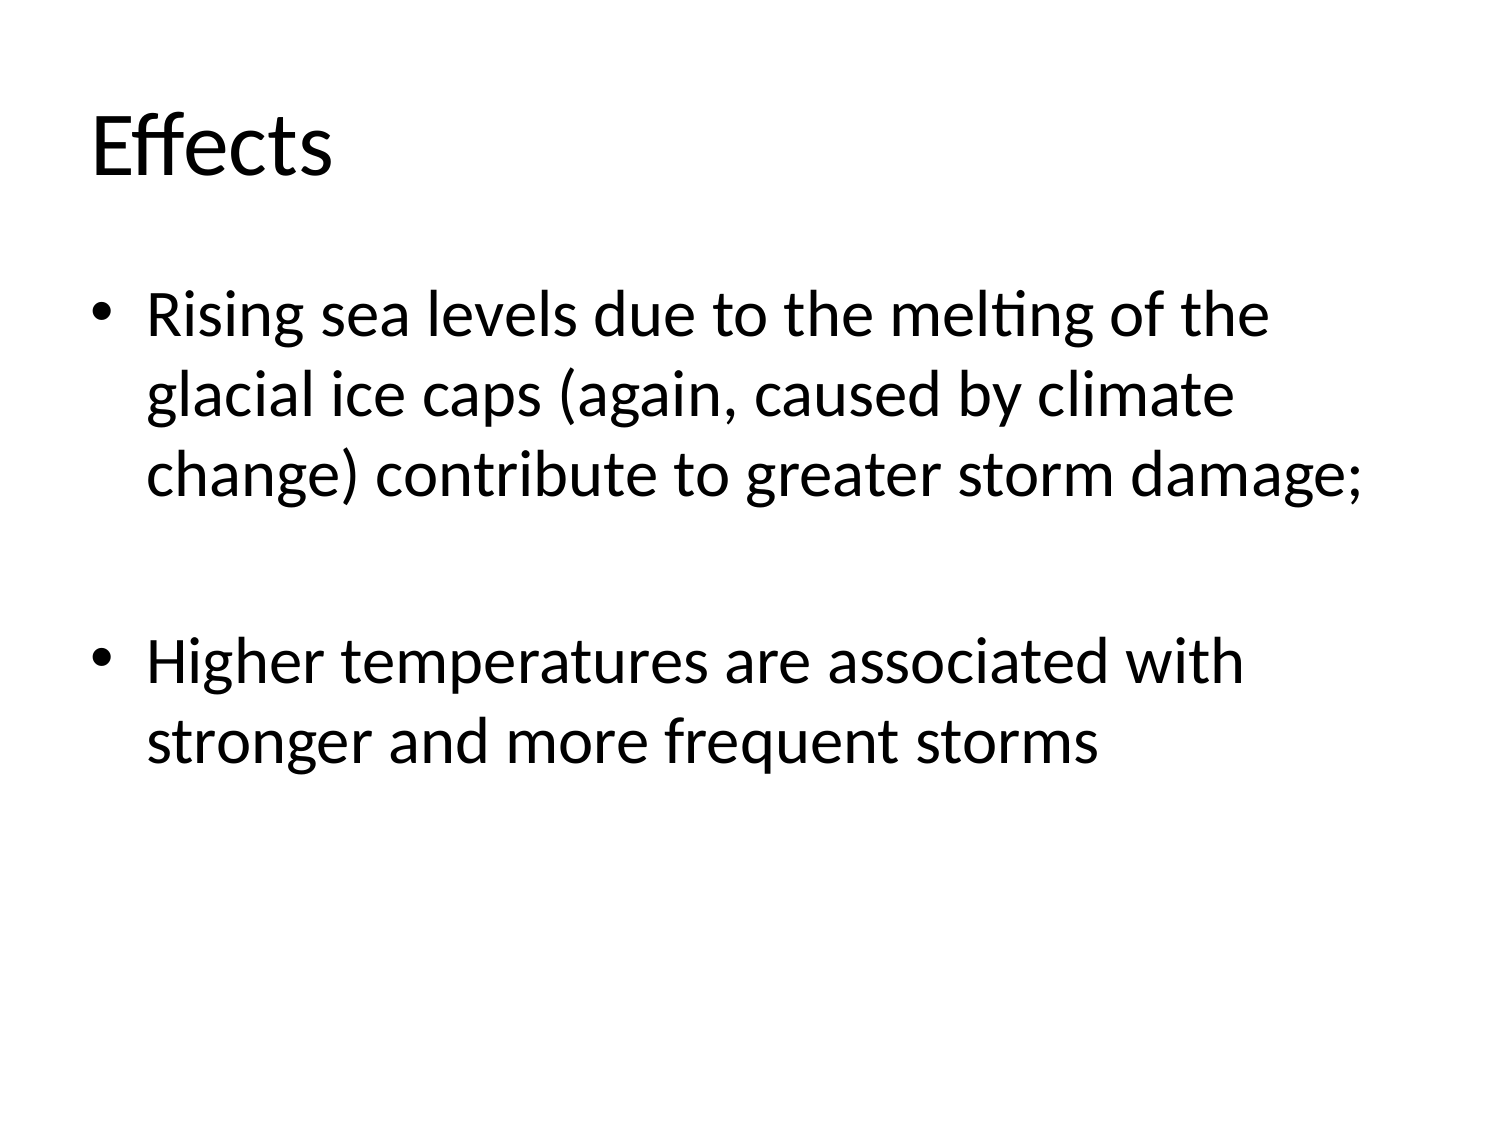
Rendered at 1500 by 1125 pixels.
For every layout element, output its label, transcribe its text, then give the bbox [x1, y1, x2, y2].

title Effects [75, 45, 1425, 233]
list Rising sea levels due to the melting of the glacial ice caps (again, caused by climate change) contribute to greater storm damage; Higher temperatures are associated with stronger and more frequent storms [75, 262, 1425, 1005]
